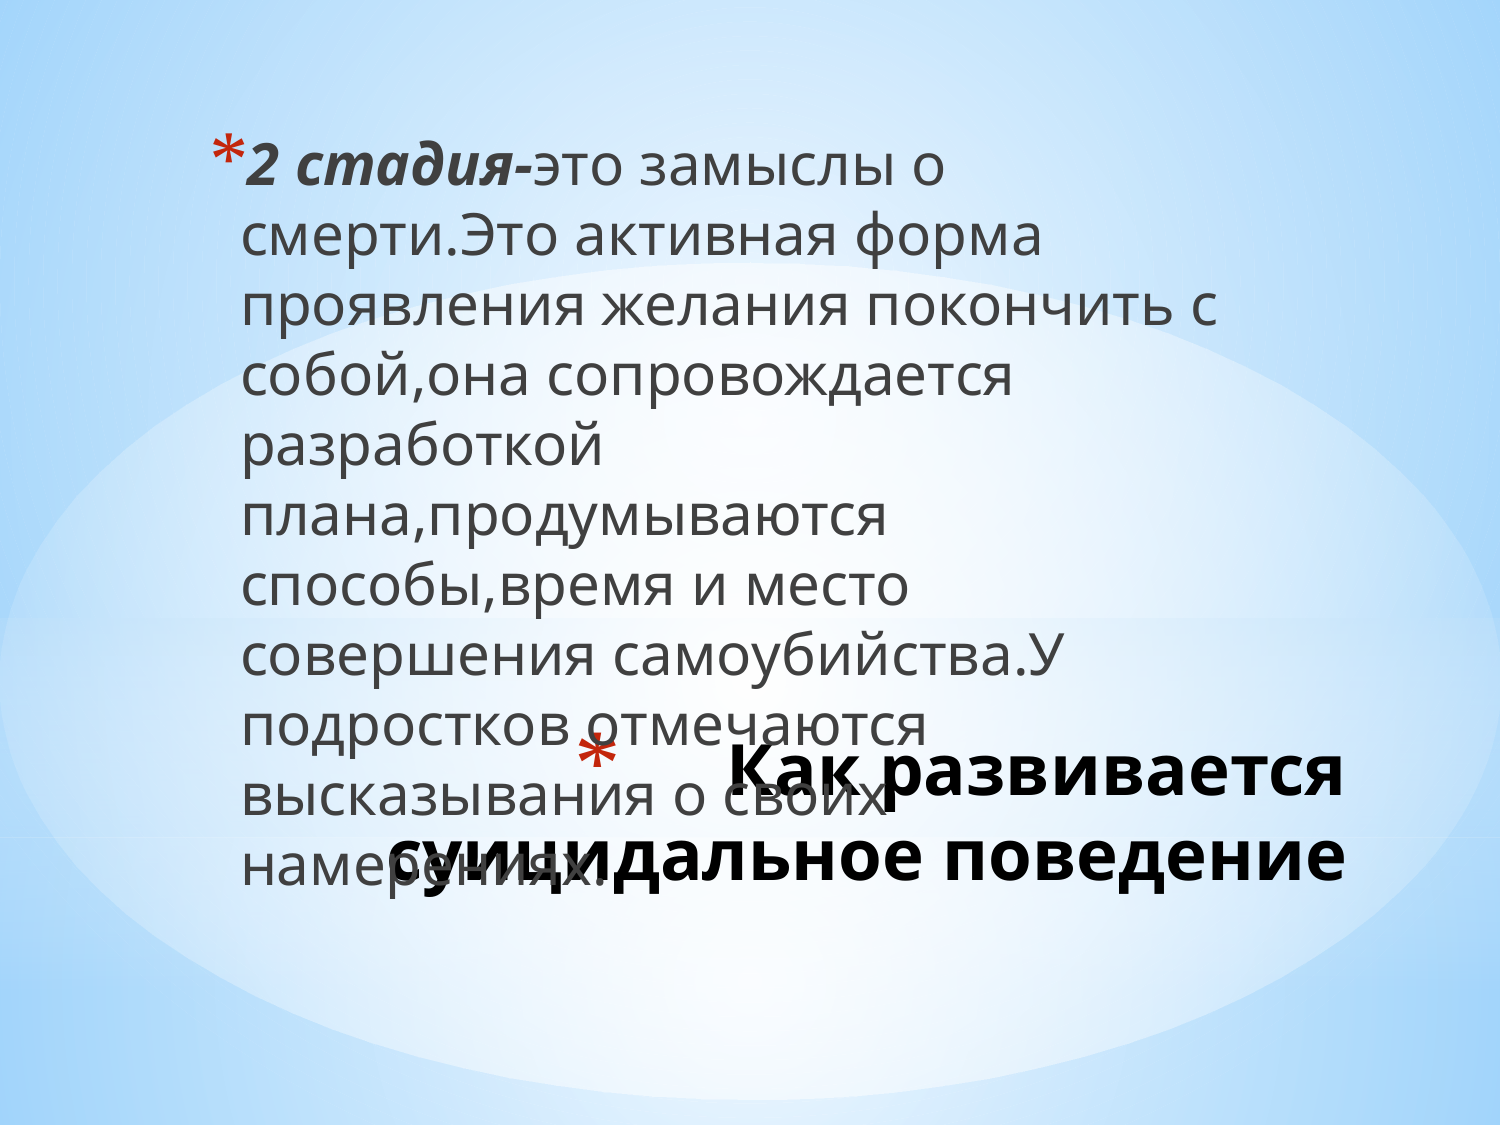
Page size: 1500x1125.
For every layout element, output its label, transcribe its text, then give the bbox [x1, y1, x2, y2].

title Как развивается суицидальное поведение [294, 717, 1363, 905]
list 2 стадия-это замыслы о смерти.Это активная форма проявления желания покончить с собой,она сопровождается разработкой плана,продумываются способы,время и место совершения самоубийства.У подростков отмечаются высказывания о своих намерениях. [187, 120, 1238, 690]
